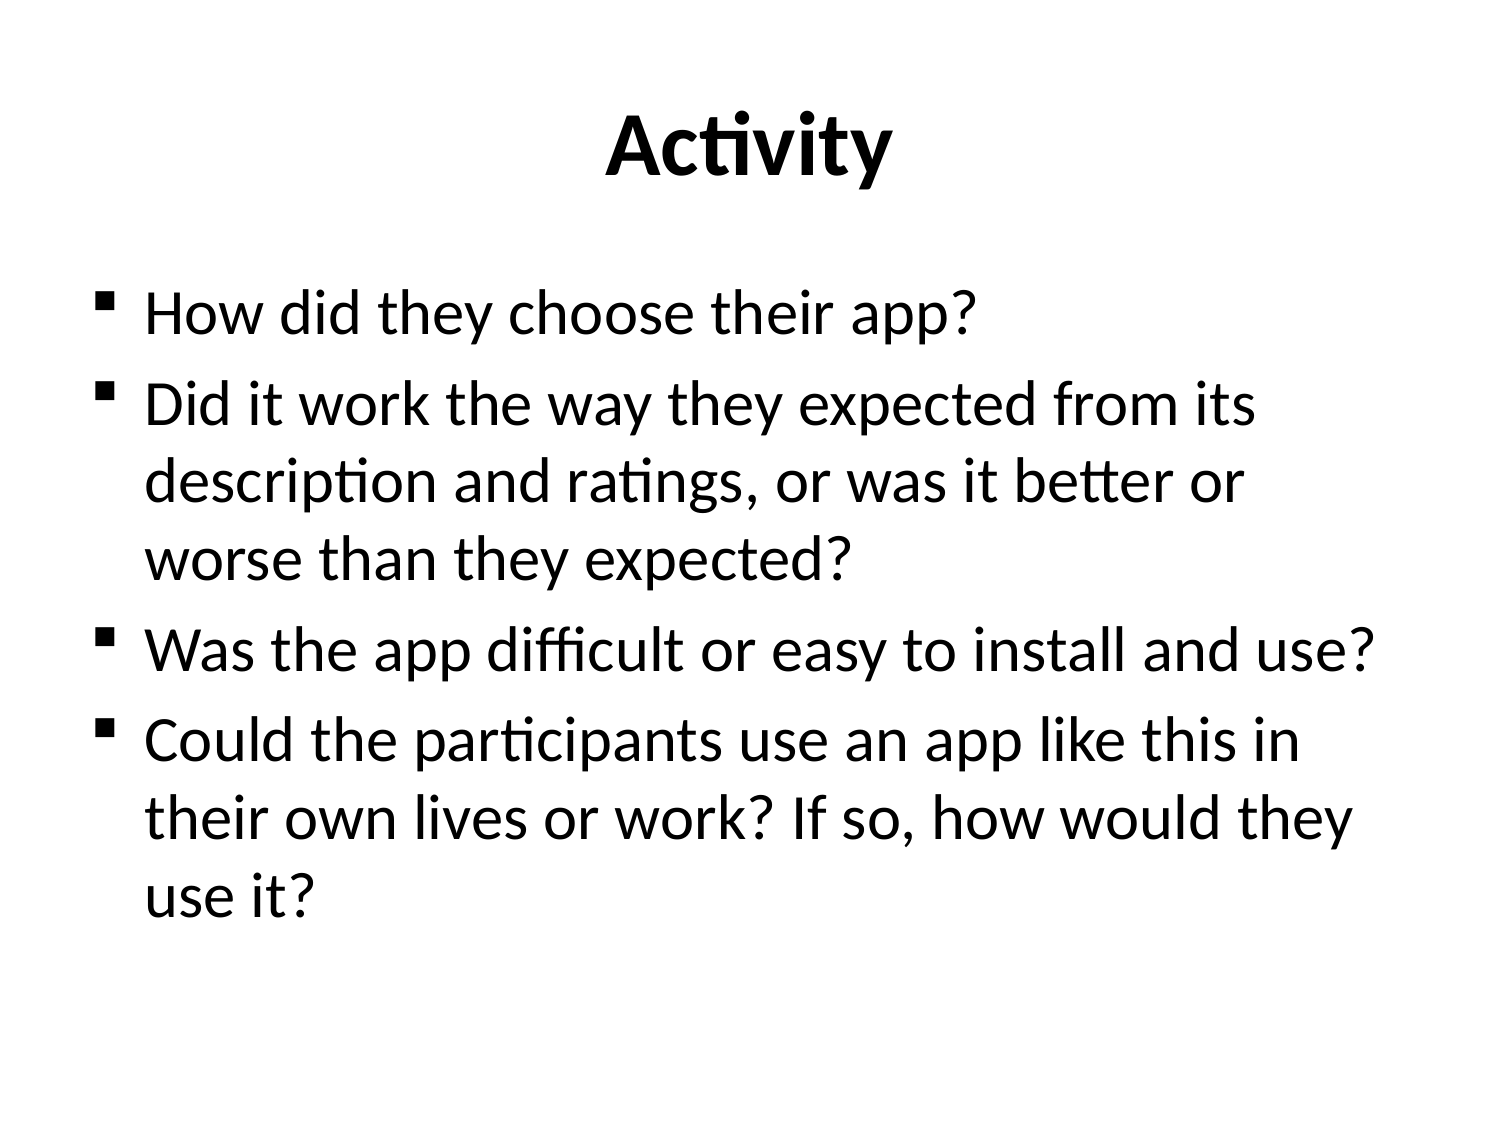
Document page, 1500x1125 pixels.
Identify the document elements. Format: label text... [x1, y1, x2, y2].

title Activity [75, 45, 1425, 233]
list How did they choose their app? Did it work the way they expected from its description and ratings, or was it better or worse than they expected? Was the app difficult or easy to install and use? Could the participants use an app like this in their own lives or work? If so, how would they use it? [75, 262, 1425, 1005]
